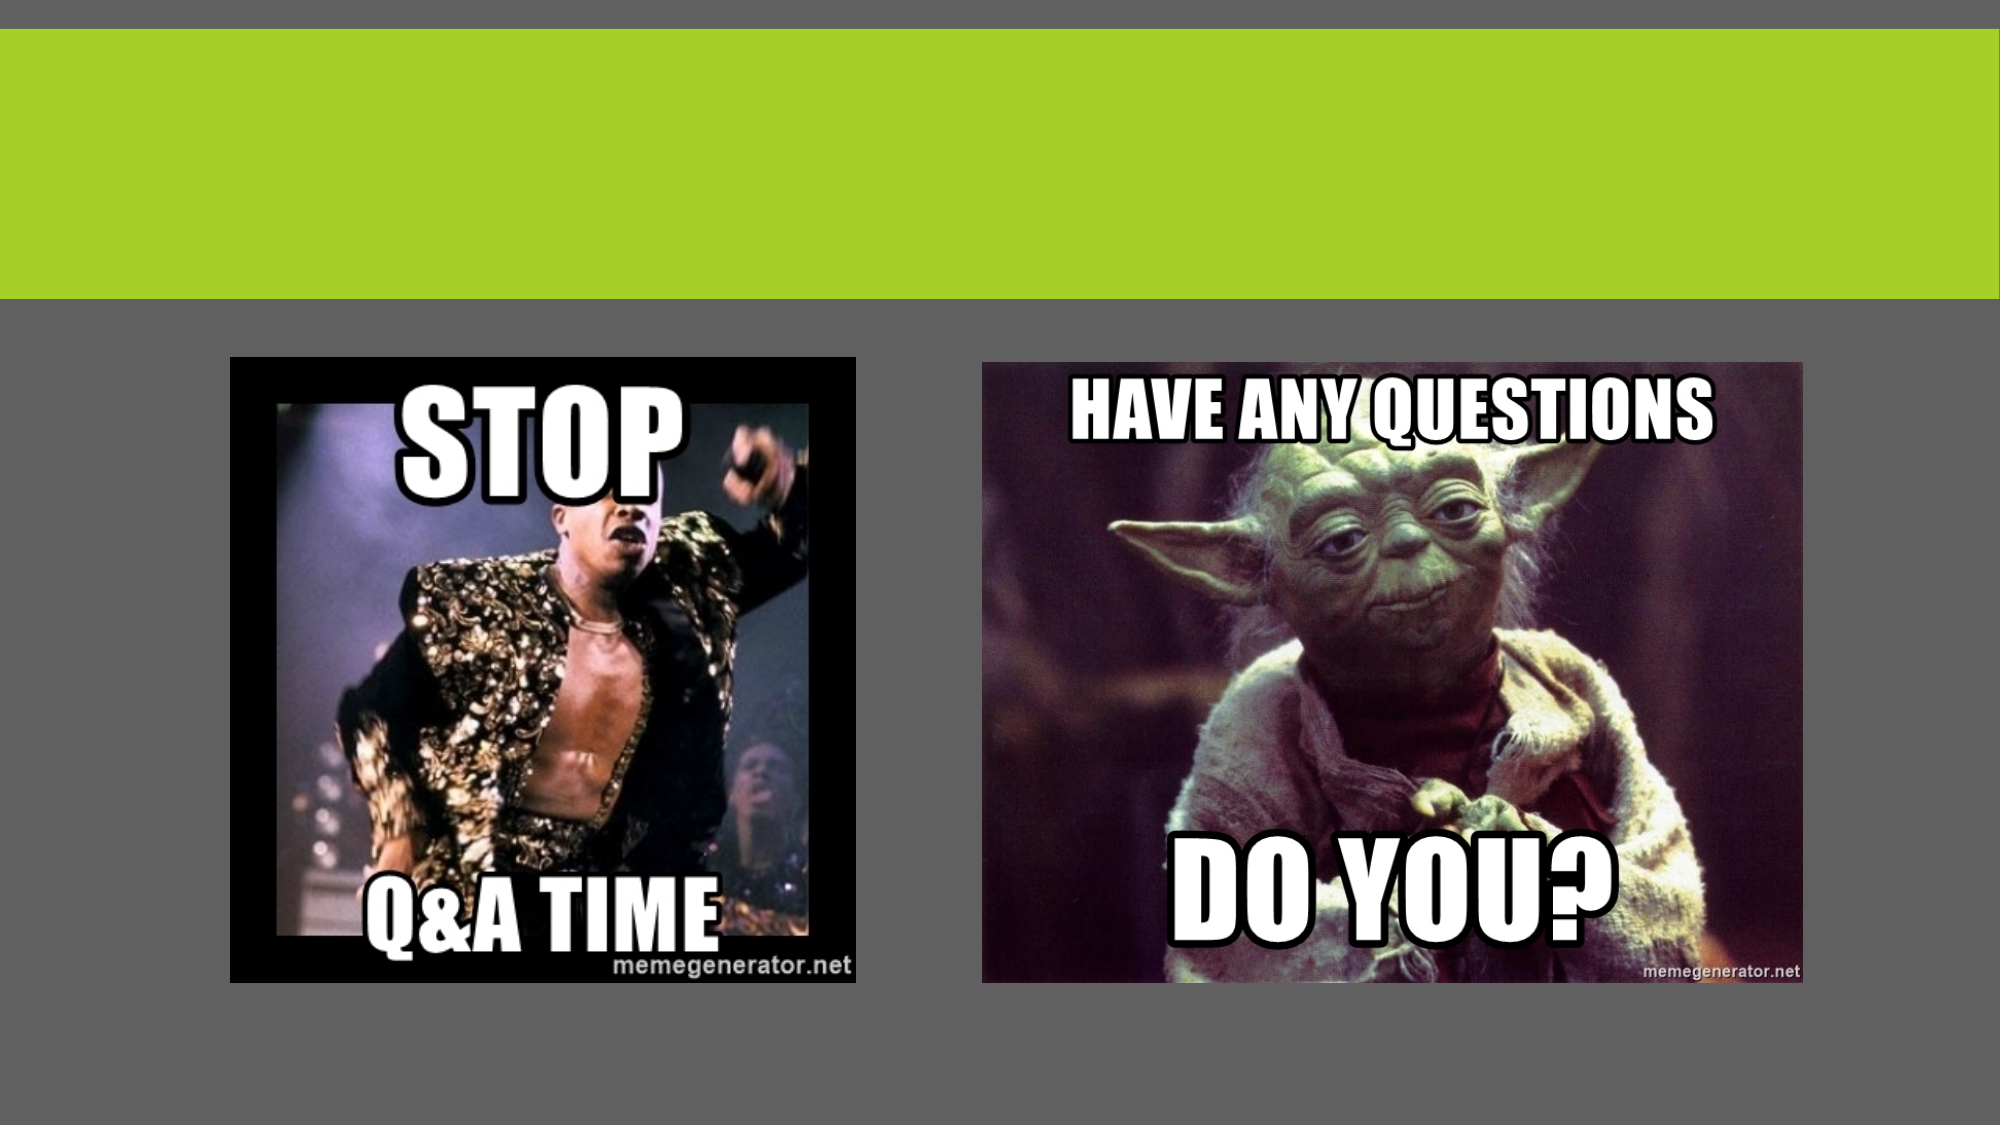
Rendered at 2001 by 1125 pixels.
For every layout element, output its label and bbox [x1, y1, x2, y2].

picture [982, 362, 1803, 984]
list [230, 357, 856, 984]
